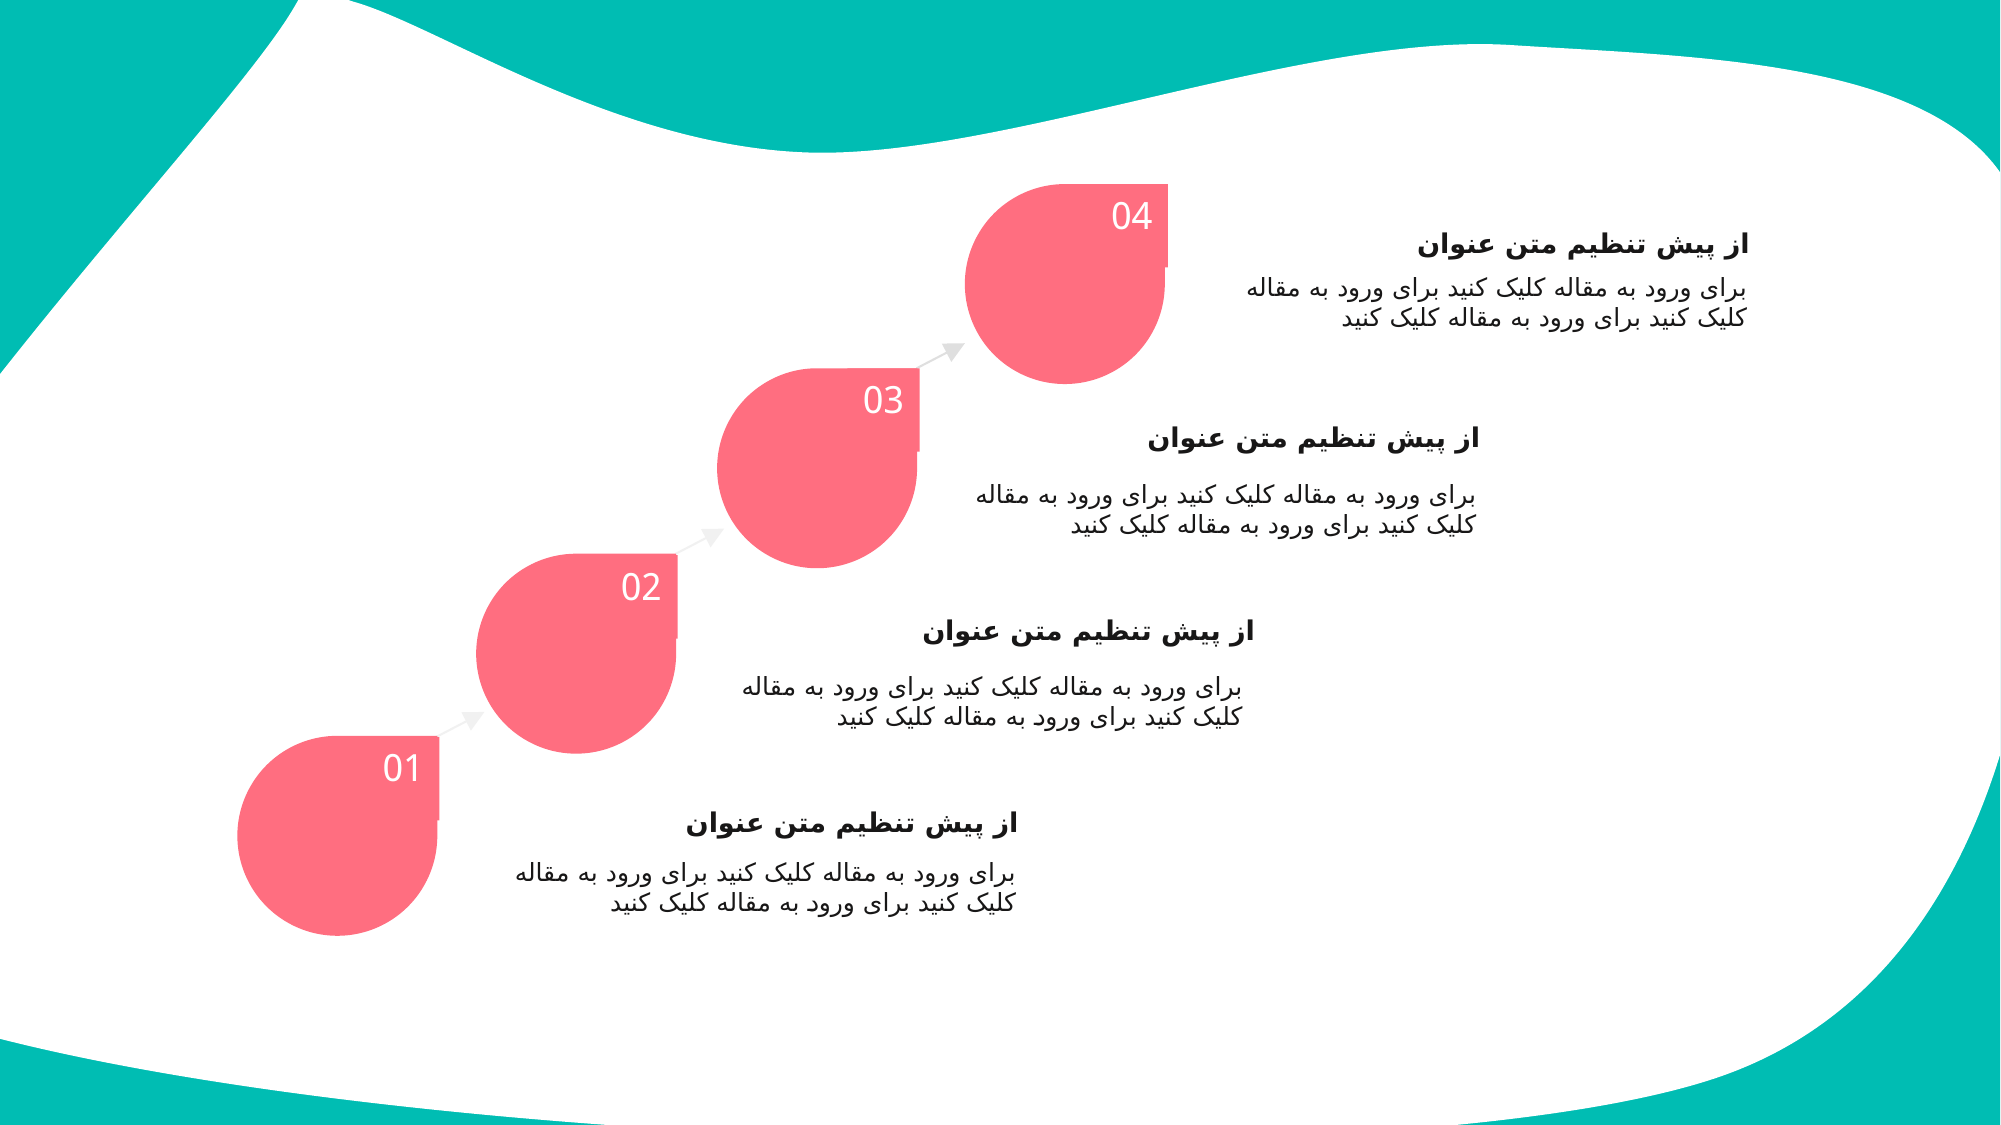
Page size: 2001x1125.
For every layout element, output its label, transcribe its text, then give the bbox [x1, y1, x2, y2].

text_box از پیش تنظیم متن عنوان [1132, 413, 1493, 471]
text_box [964, 184, 1169, 385]
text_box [476, 528, 725, 754]
text_box برای ورود به مقاله کلیک کنید برای ورود به مقاله کلیک کنید برای ورود به مقاله کلیک کنید [1220, 263, 1763, 356]
text_box از پیش تنظیم متن عنوان [907, 606, 1268, 664]
text_box برای ورود به مقاله کلیک کنید برای ورود به مقاله کلیک کنید برای ورود به مقاله کلیک کنید [489, 849, 1032, 941]
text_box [717, 343, 965, 569]
text_box از پیش تنظیم متن عنوان [671, 797, 1032, 856]
text_box برای ورود به مقاله کلیک کنید برای ورود به مقاله کلیک کنید برای ورود به مقاله کلیک کنید [716, 662, 1258, 755]
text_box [237, 711, 485, 936]
text_box برای ورود به مقاله کلیک کنید برای ورود به مقاله کلیک کنید برای ورود به مقاله کلیک کنید [965, 470, 1492, 563]
text_box از پیش تنظیم متن عنوان [1402, 219, 1763, 277]
